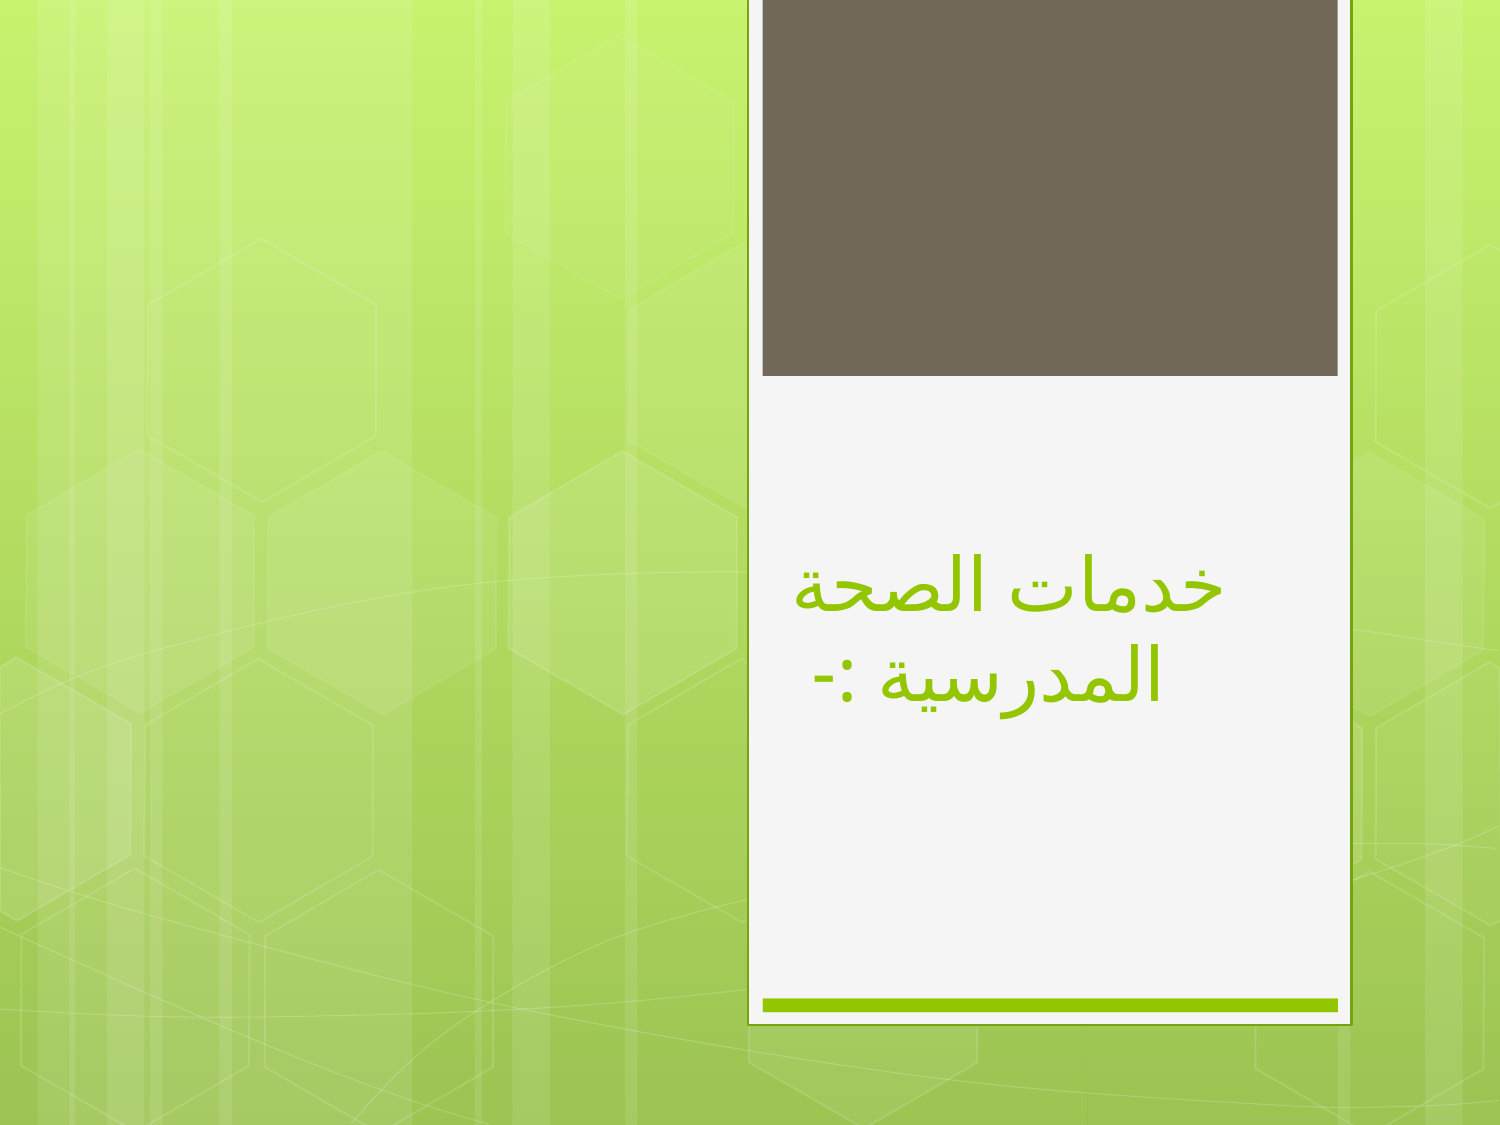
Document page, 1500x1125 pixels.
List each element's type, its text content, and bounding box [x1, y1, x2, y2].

title خدمات الصحة المدرسية :- [776, 444, 1320, 724]
